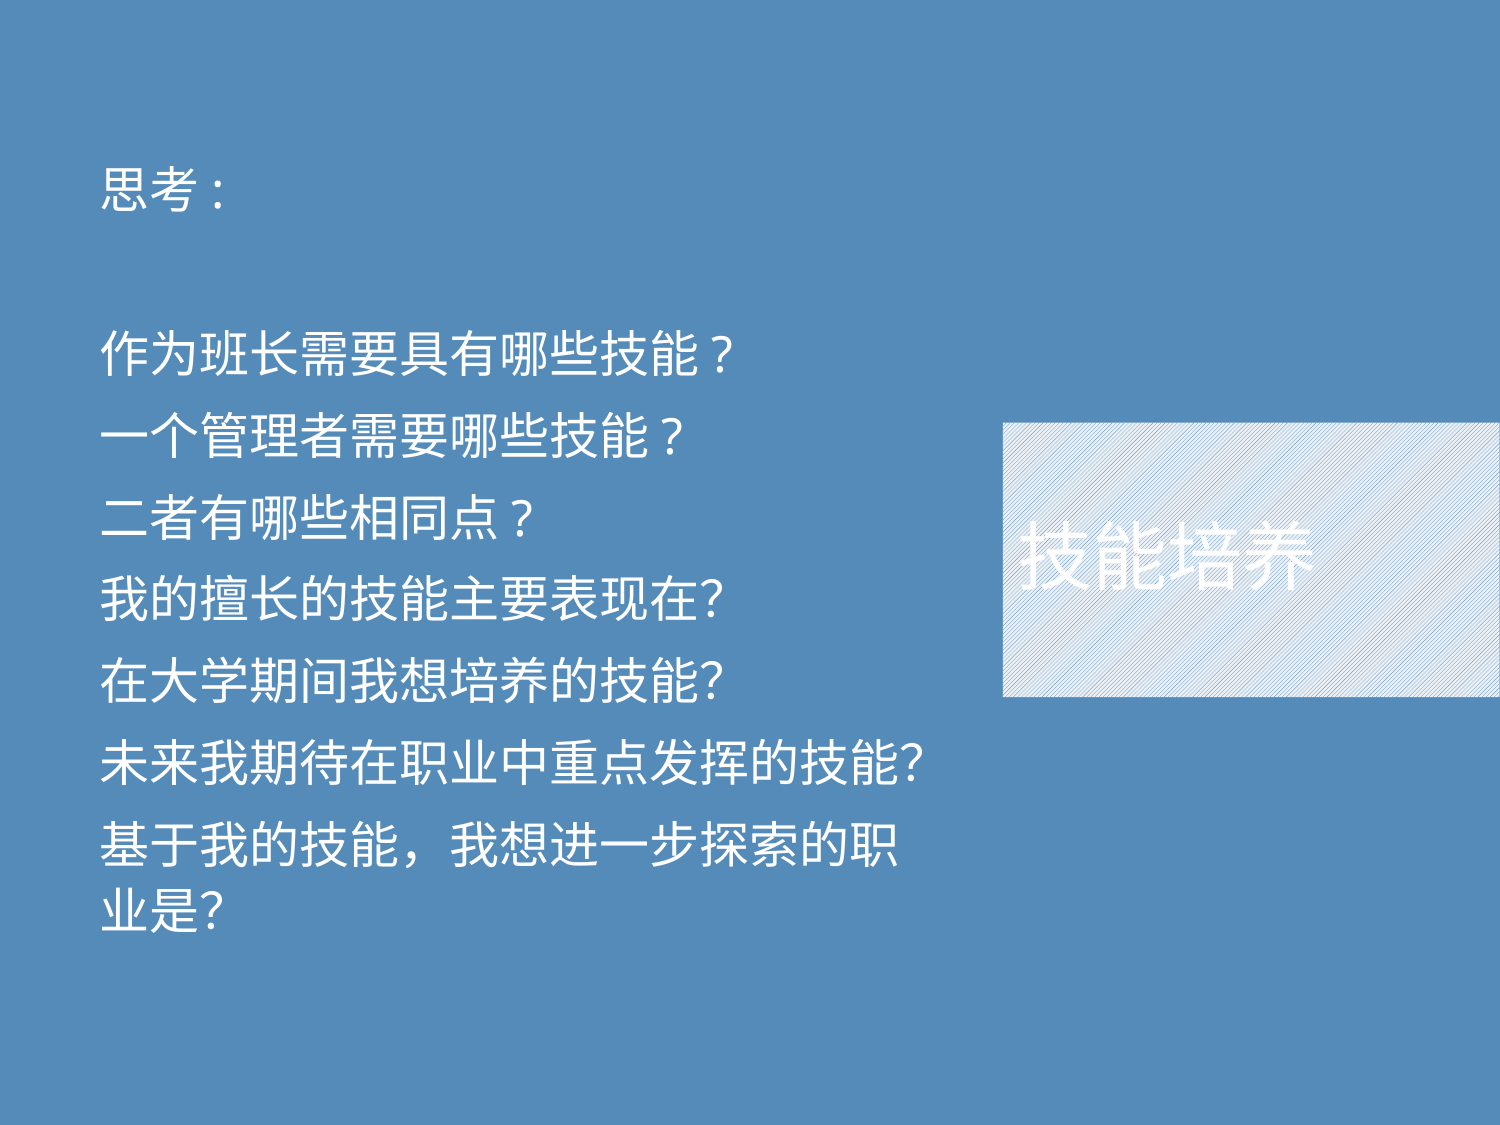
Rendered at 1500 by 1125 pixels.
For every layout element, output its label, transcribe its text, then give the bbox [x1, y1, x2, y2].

list 思考: 作为班长需要具有哪些技能? 一个管理者需要哪些技能? 二者有哪些相同点? 我的擅长的技能主要表现在？ 在大学期间我想培养的技能？ 未来我期待在职业中重点发挥的技能？ 基于我的技能，我想进一步探索的职业是？ [84, 69, 927, 1057]
title 技能培养 [1002, 422, 1500, 698]
